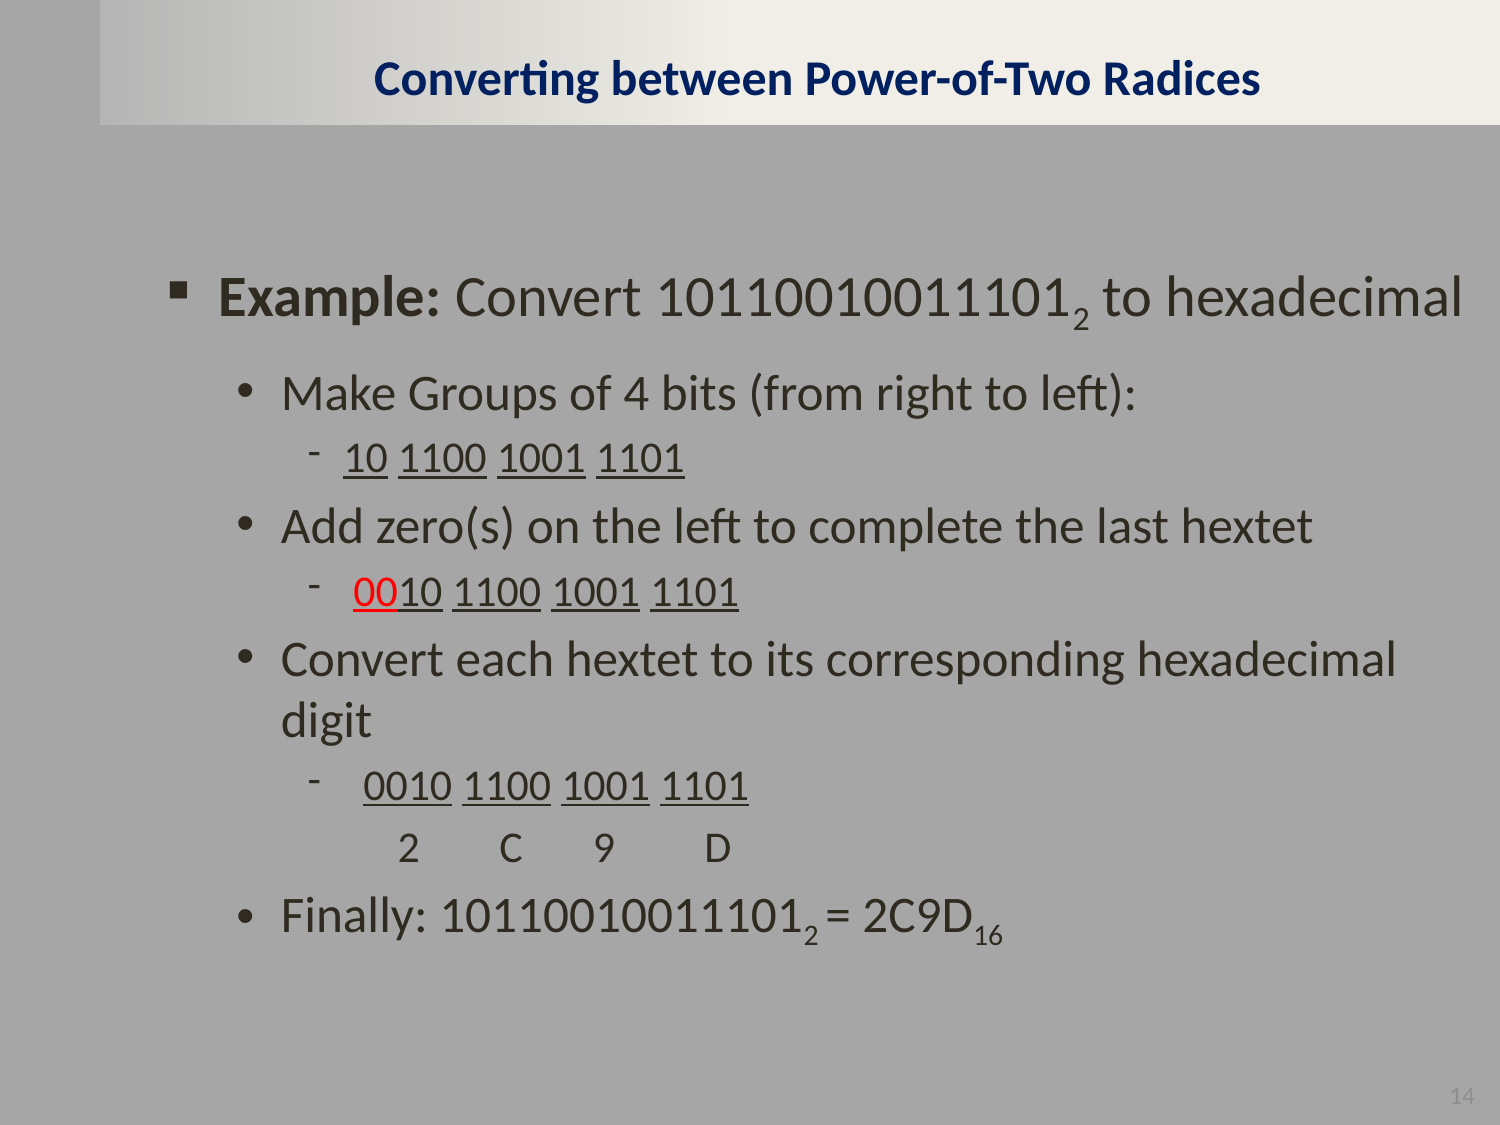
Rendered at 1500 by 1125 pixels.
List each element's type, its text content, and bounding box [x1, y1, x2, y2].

list Example: Convert 101100100111012 to hexadecimal Make Groups of 4 bits (from right to left): 10 1100 1001 1101 Add zero(s) on the left to complete the last hextet 0010 1100 1001 1101 Convert each hextet to its corresponding hexadecimal digit 0010 1100 1001 1101 2 C 9 D Finally: 101100100111012 = 2C9D16 [150, 249, 1488, 993]
title Converting between Power-of-Two Radices [135, 37, 1500, 113]
